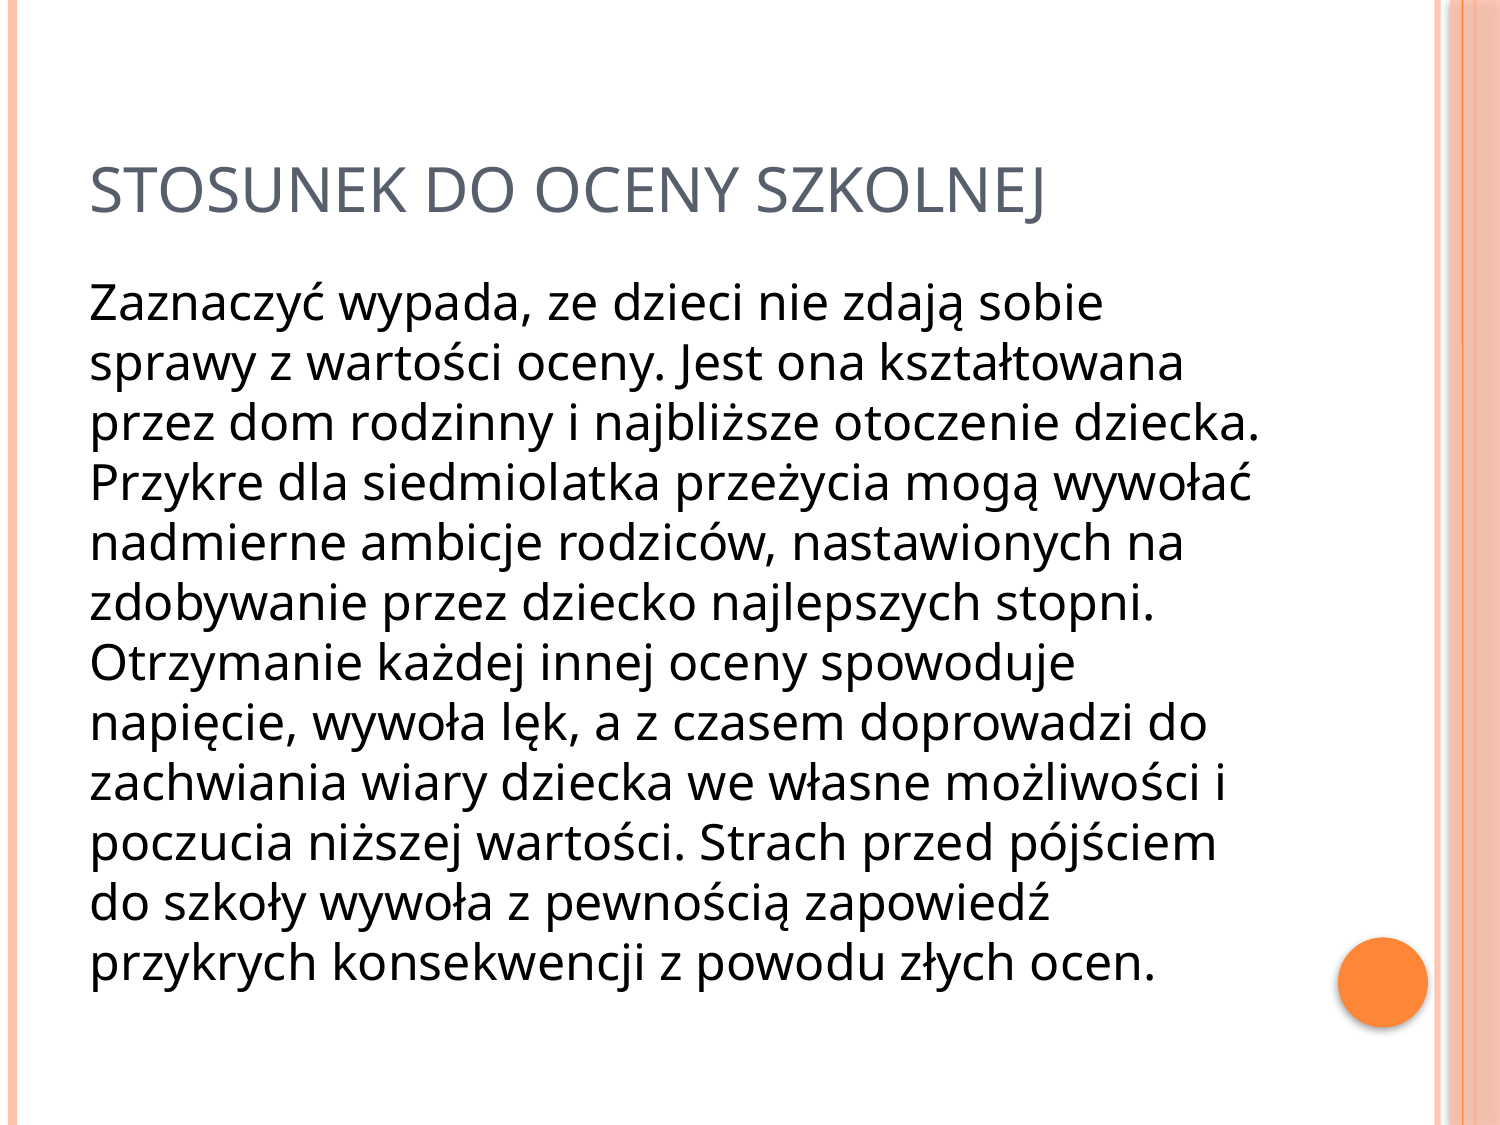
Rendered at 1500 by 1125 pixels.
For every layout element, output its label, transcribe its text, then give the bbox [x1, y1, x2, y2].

list Zaznaczyć wypada, ze dzieci nie zdają sobie sprawy z wartości oceny. Jest ona kształtowana przez dom rodzinny i najbliższe otoczenie dziecka. Przykre dla siedmiolatka przeżycia mogą wywołać nadmierne ambicje rodziców, nastawionych na zdobywanie przez dziecko najlepszych stopni. Otrzymanie każdej innej oceny spowoduje napięcie, wywoła lęk, a z czasem doprowadzi do zachwiania wiary dziecka we własne możliwości i poczucia niższej wartości. Strach przed pójściem do szkoły wywoła z pewnością zapowiedź przykrych konsekwencji z powodu złych ocen. [75, 262, 1300, 1062]
title Stosunek do oceny szkolnej [75, 45, 1300, 233]
